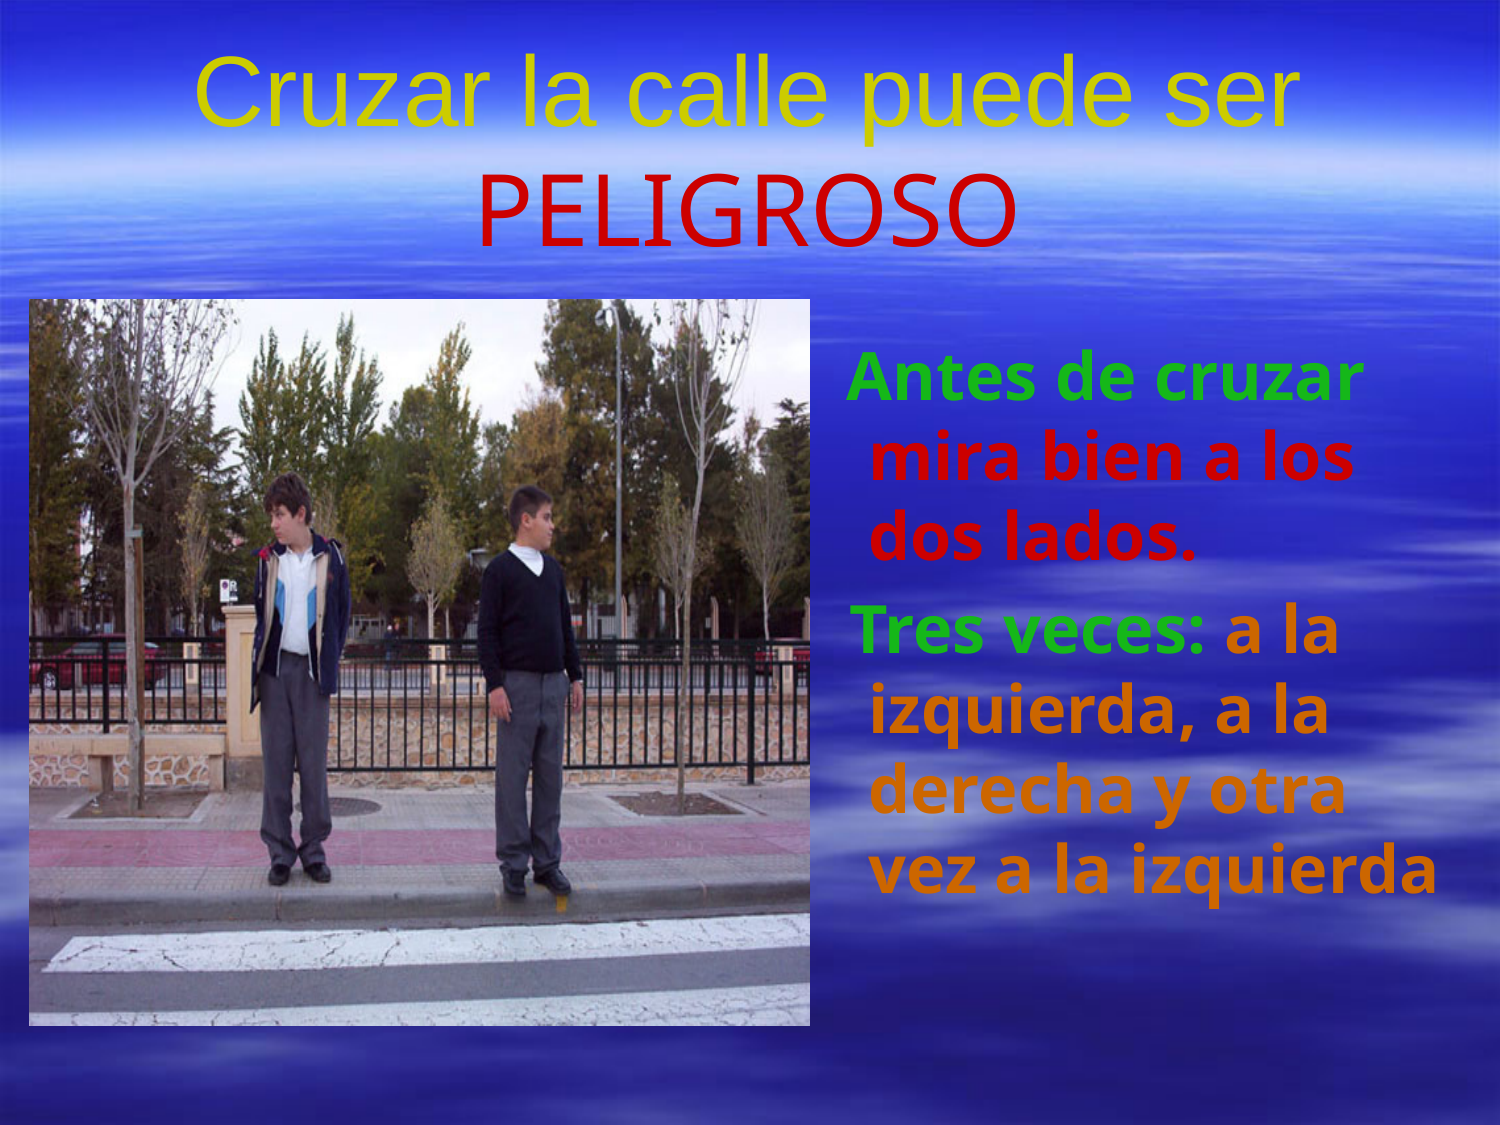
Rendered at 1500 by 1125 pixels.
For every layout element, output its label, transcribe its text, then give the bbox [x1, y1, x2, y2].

title Cruzar la calle puede ser PELIGROSO [49, 37, 1446, 255]
picture [0, 0, 1500, 1125]
list Antes de cruzar mira bien a los dos lados. Tres veces: a la izquierda, a la derecha y otra vez a la izquierda [815, 326, 1463, 993]
